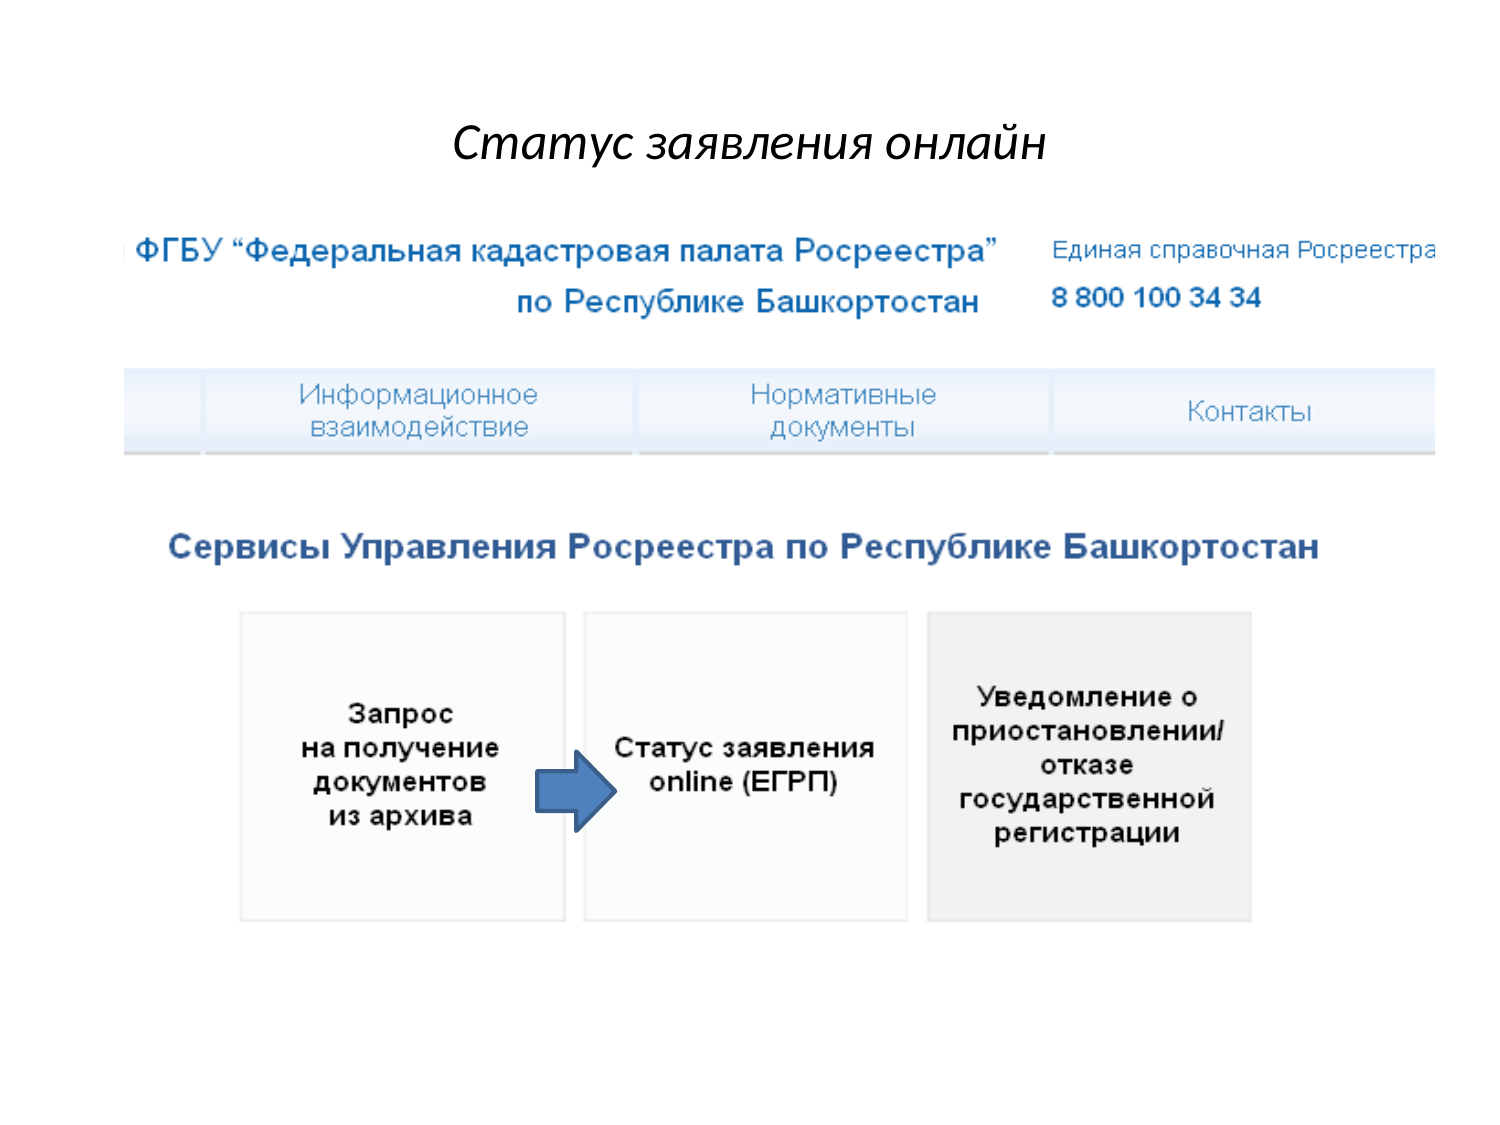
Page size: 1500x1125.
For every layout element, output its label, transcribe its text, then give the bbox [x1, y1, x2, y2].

title Статус заявления онлайн [75, 45, 1425, 233]
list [123, 184, 1436, 994]
